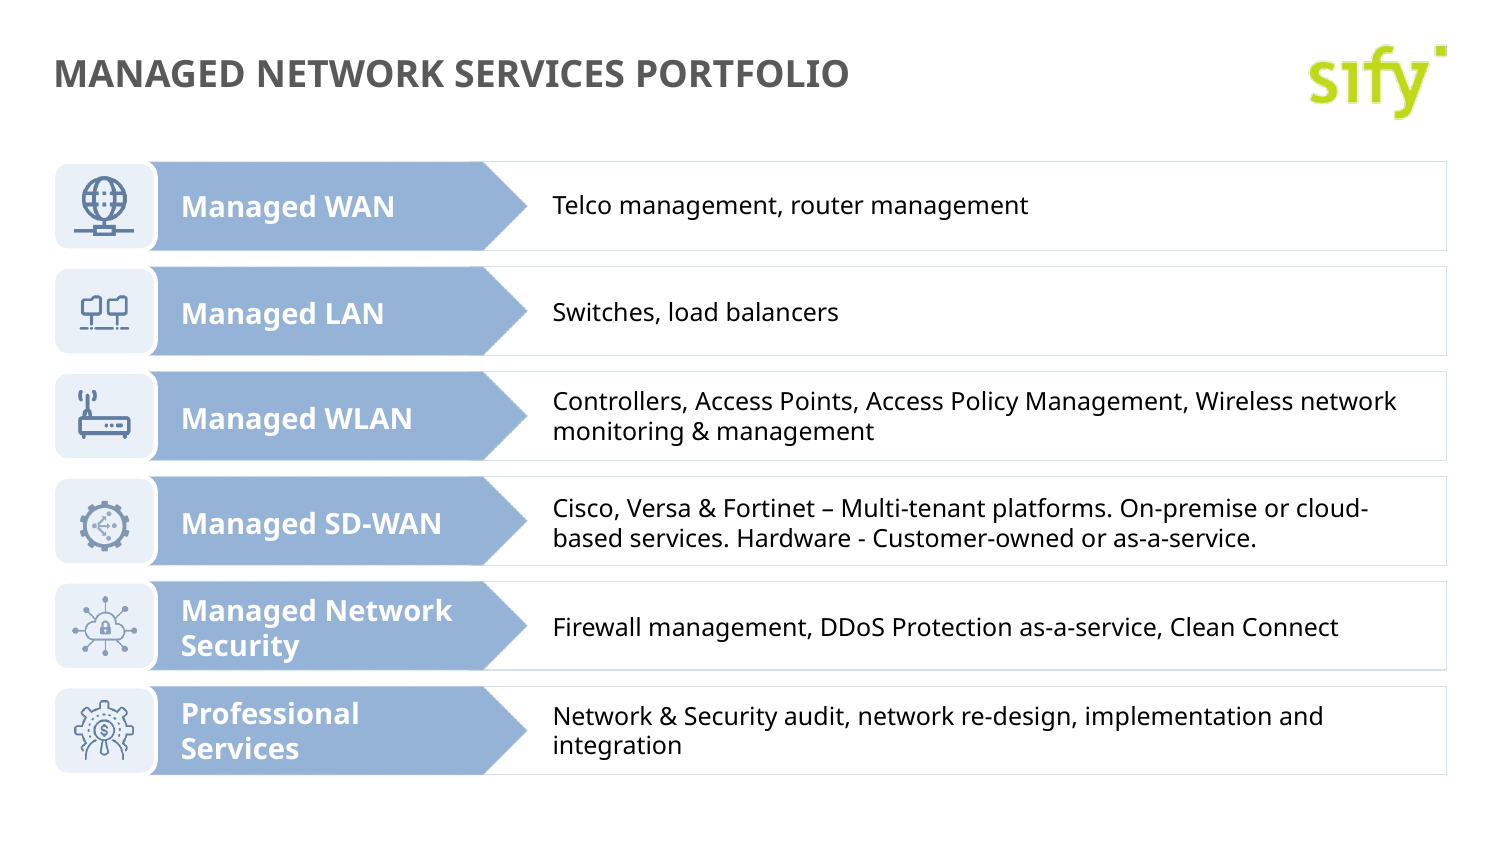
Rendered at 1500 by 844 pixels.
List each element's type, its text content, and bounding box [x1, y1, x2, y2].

text_box [481, 265, 1449, 357]
title Managed NETWORK SERVICES PORTFOLIO [53, 42, 1447, 103]
text_box [481, 579, 1449, 672]
text_box [50, 264, 158, 358]
picture [71, 595, 137, 656]
picture [74, 283, 135, 343]
text_box [149, 369, 530, 463]
text_box Managed Network Security [166, 585, 482, 670]
picture [74, 384, 135, 444]
text_box [149, 264, 530, 358]
text_box Switches, load balancers [537, 289, 1427, 334]
text_box [50, 684, 158, 778]
text_box [481, 370, 1449, 462]
text_box [50, 369, 158, 463]
text_box [149, 579, 530, 673]
picture [1272, 0, 1469, 180]
text_box [50, 579, 158, 673]
text_box Telco management, router management [537, 182, 1427, 228]
text_box [481, 160, 1449, 253]
text_box [149, 474, 530, 568]
text_box Managed WLAN [166, 393, 482, 443]
picture [58, 496, 151, 556]
text_box Controllers, Access Points, Access Policy Management, Wireless network monitoring & management [537, 378, 1427, 453]
text_box [149, 684, 530, 778]
text_box Managed WAN [166, 181, 482, 232]
text_box [481, 474, 1449, 567]
text_box Professional Services [166, 688, 482, 773]
text_box [149, 159, 530, 253]
text_box Network & Security audit, network re-design, implementation and integration [537, 692, 1427, 768]
text_box [50, 159, 158, 253]
text_box [481, 684, 1449, 777]
text_box [50, 474, 158, 568]
text_box Managed LAN [166, 288, 482, 338]
text_box Managed SD-WAN [166, 498, 482, 548]
text_box Cisco, Versa & Fortinet – Multi-tenant platforms. On-premise or cloud-based services. Hardware - Customer-owned or as-a-service. [537, 484, 1427, 560]
picture [74, 700, 135, 761]
text_box Firewall management, DDoS Protection as-a-service, Clean Connect [537, 603, 1427, 649]
picture [74, 176, 135, 236]
